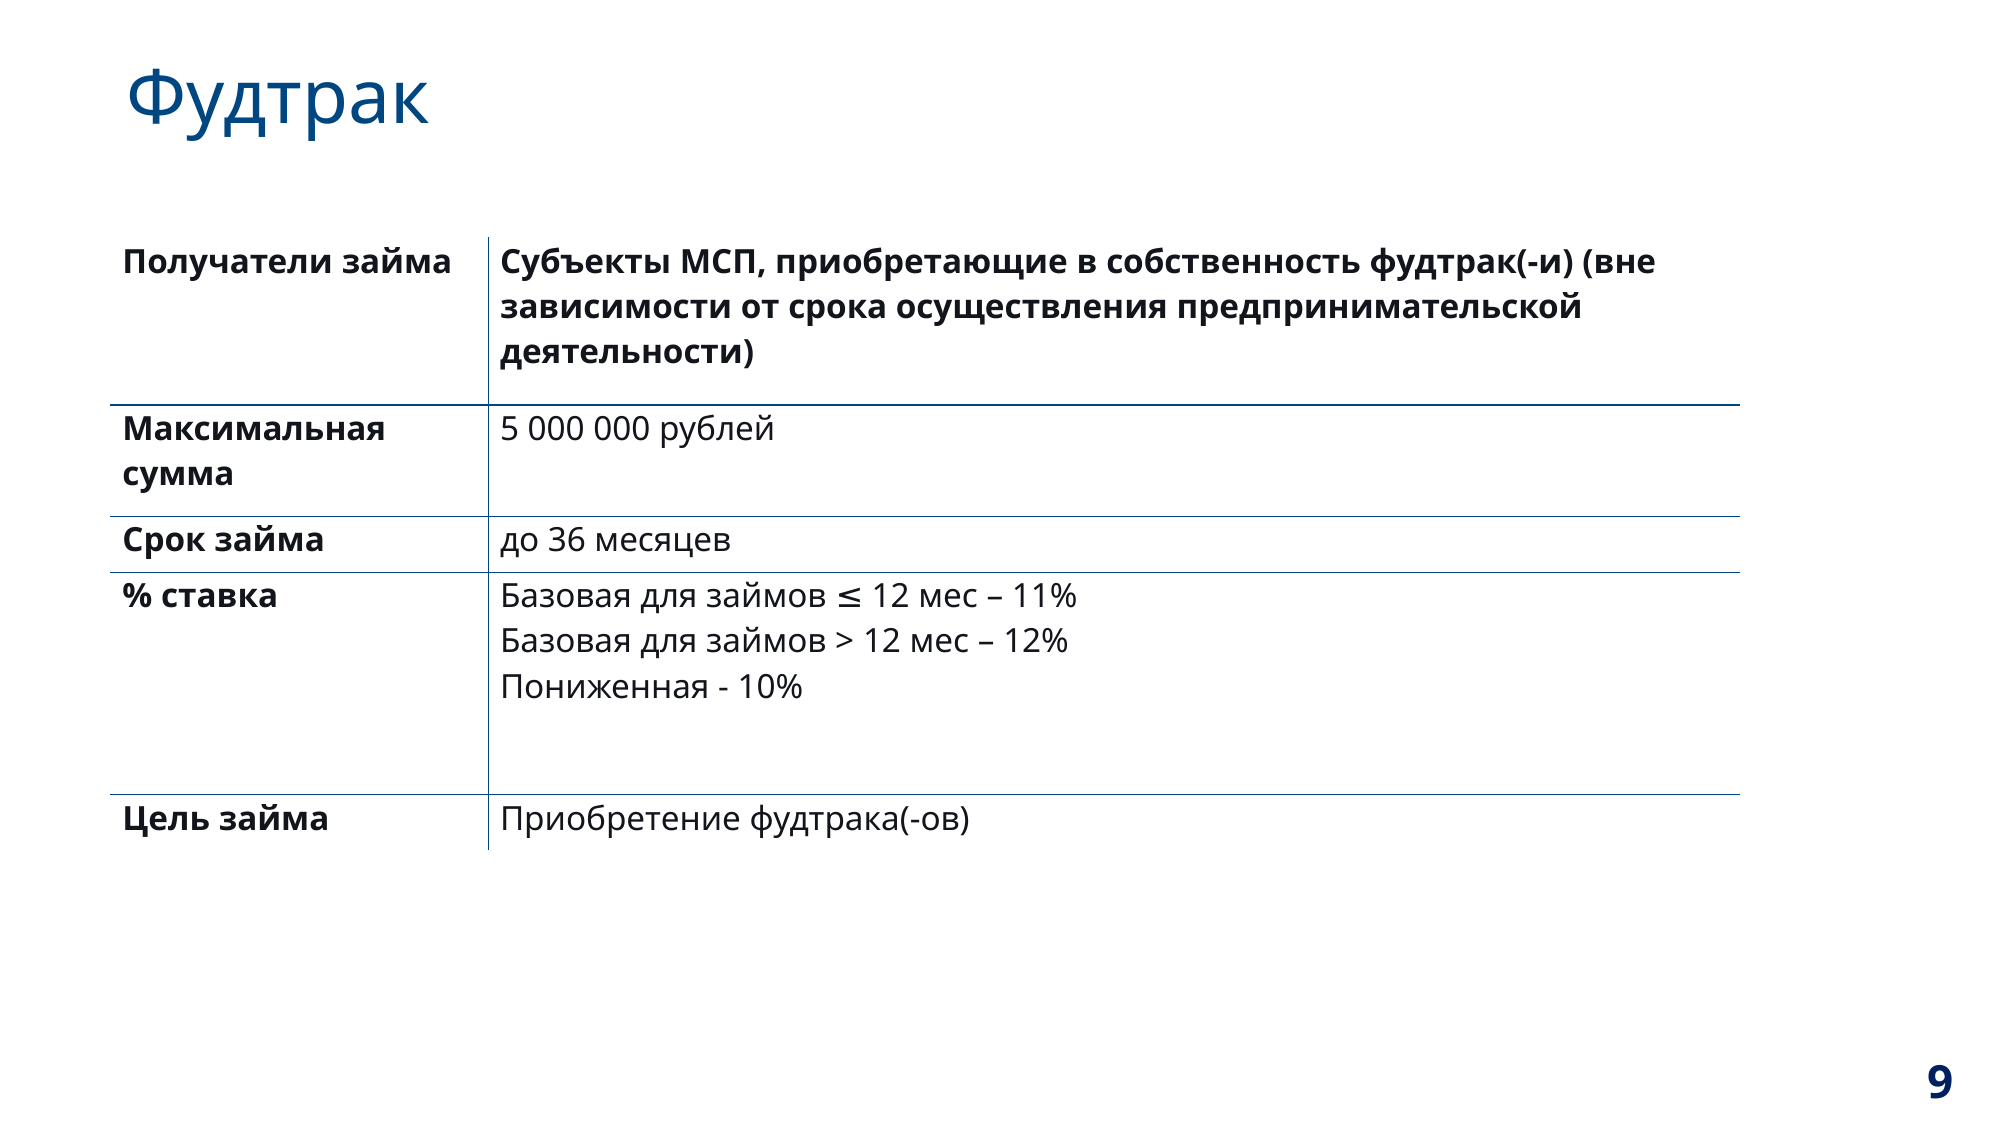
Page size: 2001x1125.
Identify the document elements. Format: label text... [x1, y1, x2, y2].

table_cell 5 000 000 рублей [489, 406, 1739, 516]
table_header Субъекты МСП, приобретающие в собственность фудтрак(-и) (вне зависимости от срока осуществления предпринимательской деятельности) [489, 239, 1739, 404]
table_cell Цель займа [112, 795, 488, 850]
table_cell Приобретение фудтрака(-ов) [489, 795, 1739, 850]
title Фудтрак [111, 31, 1890, 167]
table_cell до 36 месяцев [489, 517, 1739, 572]
table_cell Срок займа [112, 517, 488, 572]
table_cell Базовая для займов ≤ 12 мес – 11% Базовая для займов > 12 мес – 12% Пониженная - 10% [489, 573, 1739, 794]
slide_number 9 [1510, 1056, 1969, 1103]
table_cell % ставка [112, 573, 488, 794]
table_cell Максимальная сумма [112, 406, 488, 516]
table_header Получатели займа [112, 239, 488, 404]
